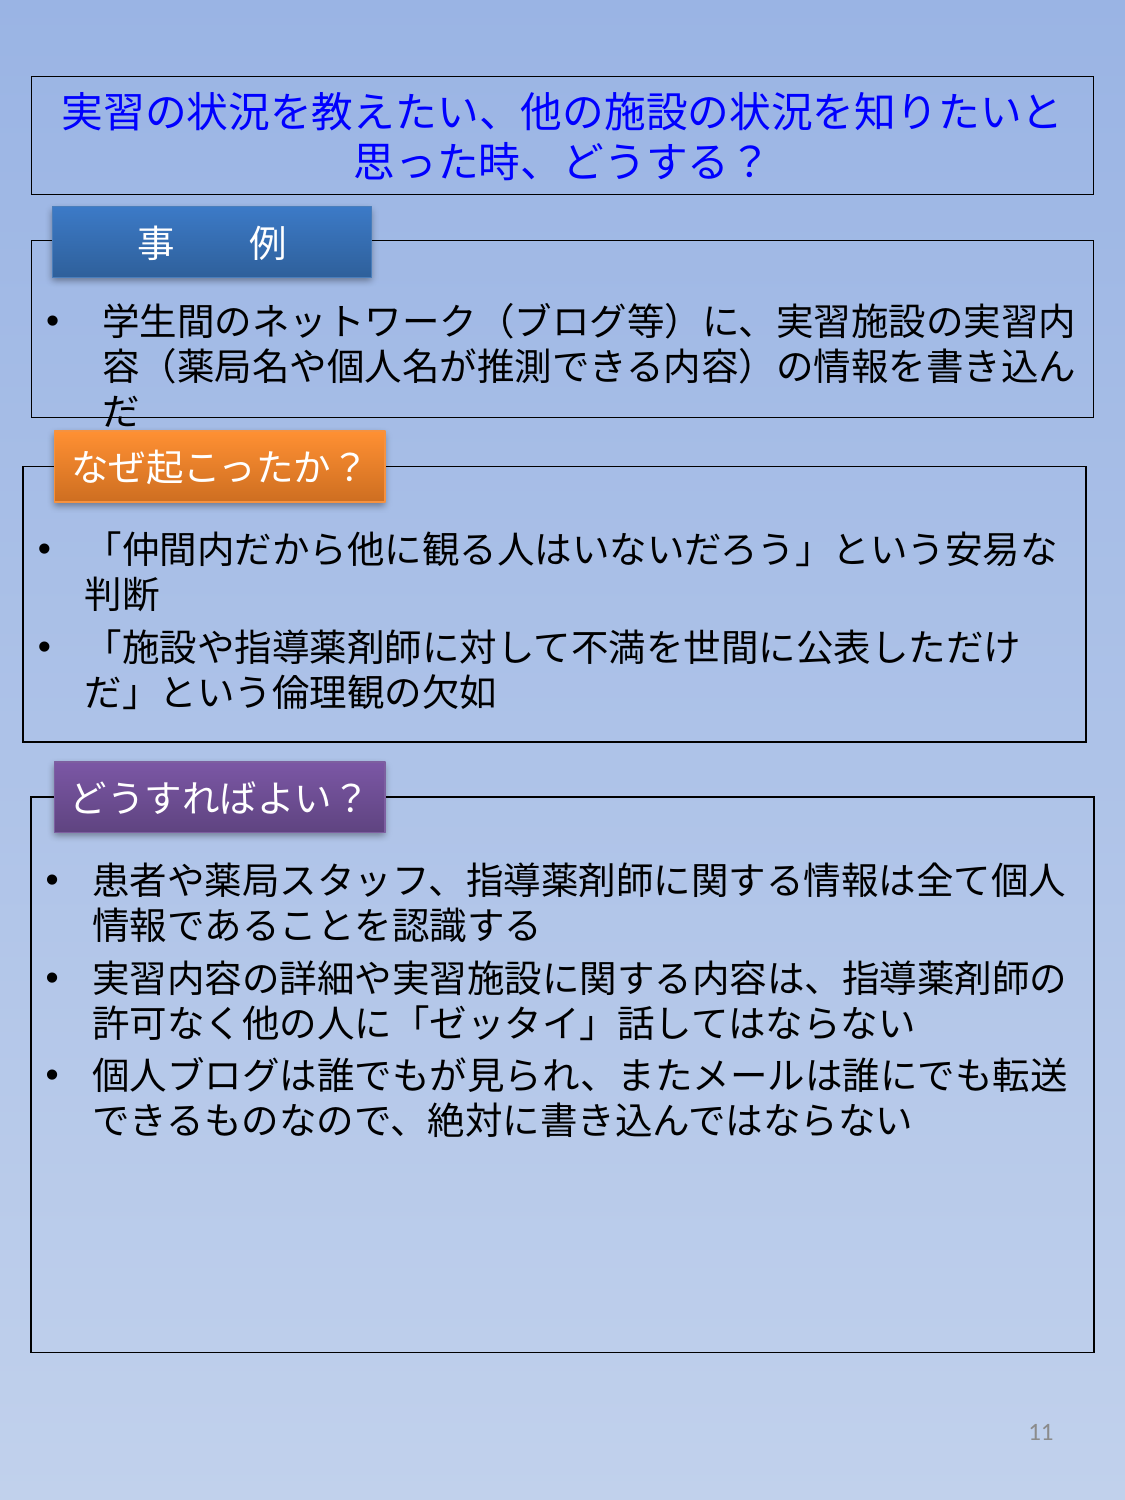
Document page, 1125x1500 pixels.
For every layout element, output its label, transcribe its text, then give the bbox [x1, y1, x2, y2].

list 学生間のネットワーク（ブログ等）に、実習施設の実習内容（薬局名や個人名が推測できる内容）の情報を書き込んだ [31, 240, 1094, 418]
text_box なぜ起こったか？ [54, 430, 386, 503]
title 実習の状況を教えたい、他の施設の状況を知りたいと 思った時、どうする？ [31, 76, 1094, 195]
text_box 事 例 [52, 206, 372, 278]
text_box 患者や薬局スタッフ、指導薬剤師に関する情報は全て個人情報であることを認識する 実習内容の詳細や実習施設に関する内容は、指導薬剤師の許可なく他の人に「ゼッタイ」話してはならない 個人ブログは誰でもが見られ、またメールは誰にでも転送できるものなので、絶対に書き込んではならない [30, 797, 1094, 1353]
text_box どうすればよい？ [54, 761, 386, 833]
text_box 「仲間内だから他に観る人はいないだろう」という安易な判断 「施設や指導薬剤師に対して不満を世間に公表しただけだ」という倫理観の欠如 [23, 466, 1087, 742]
slide_number 11 [806, 1390, 1069, 1471]
